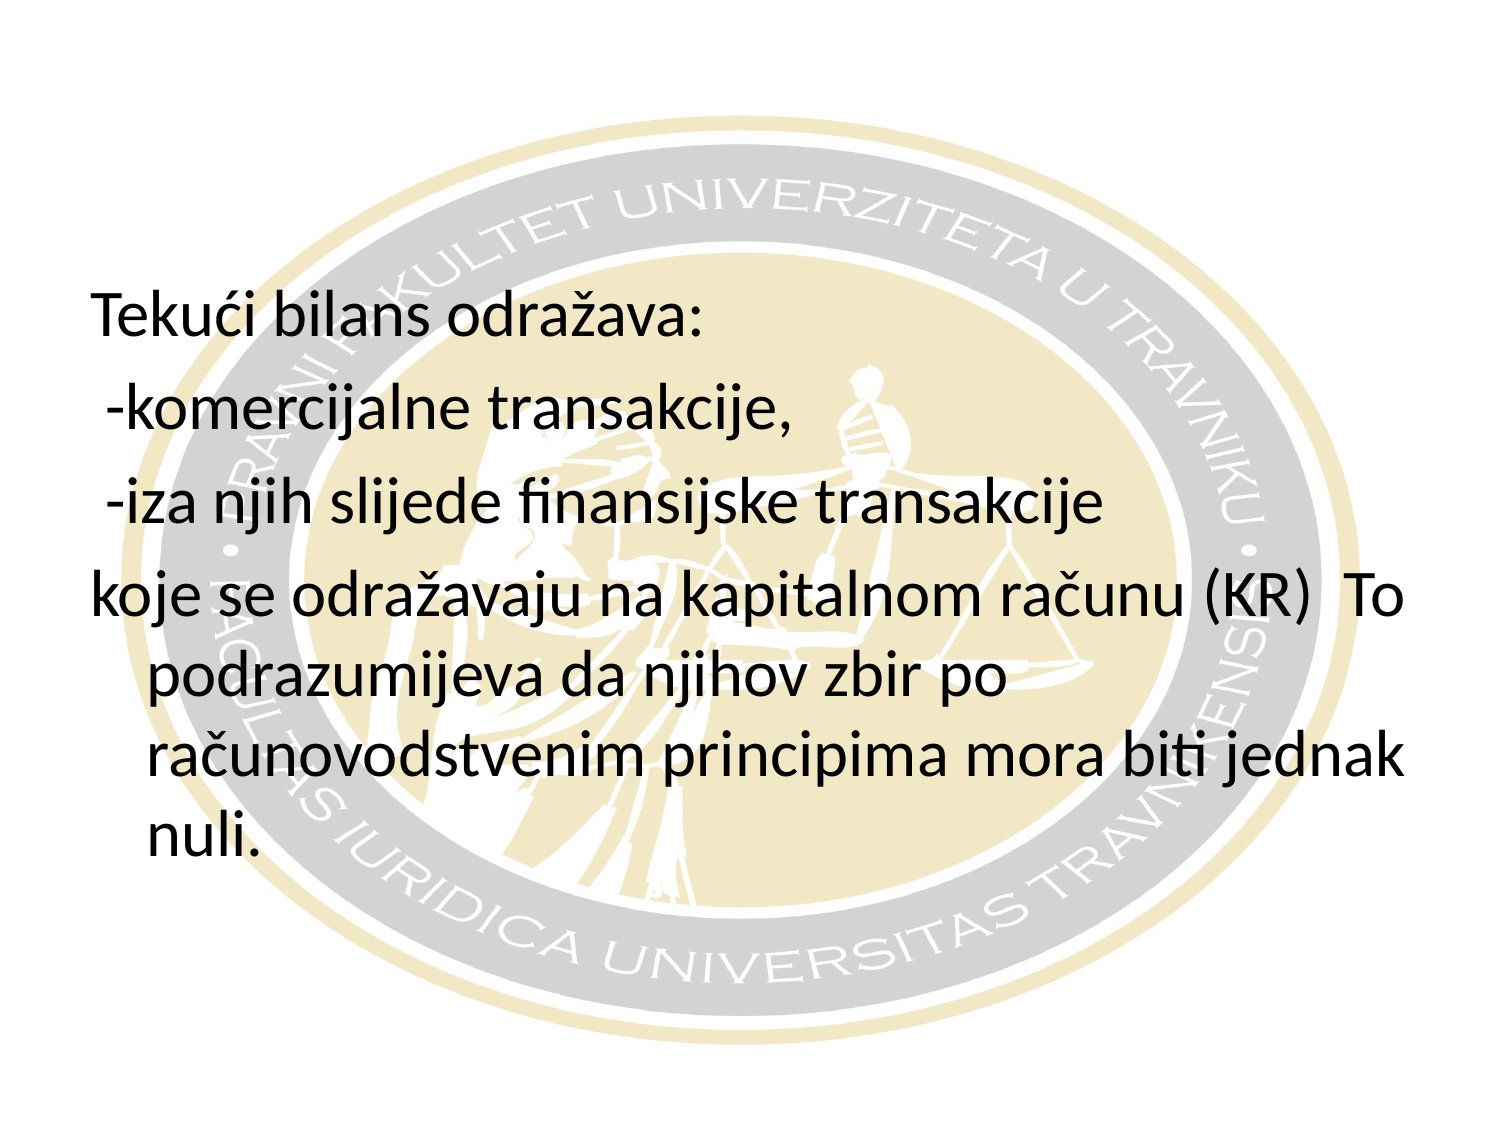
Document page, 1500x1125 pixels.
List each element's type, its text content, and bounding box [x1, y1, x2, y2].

list Tekući bilans odražava: -komercijalne transakcije, -iza njih slijede finansijske transakcije koje se odražavaju na kapitalnom računu (KR) To podrazumijeva da njihov zbir po računovodstvenim principima mora biti jednak nuli. [74, 262, 1426, 1006]
